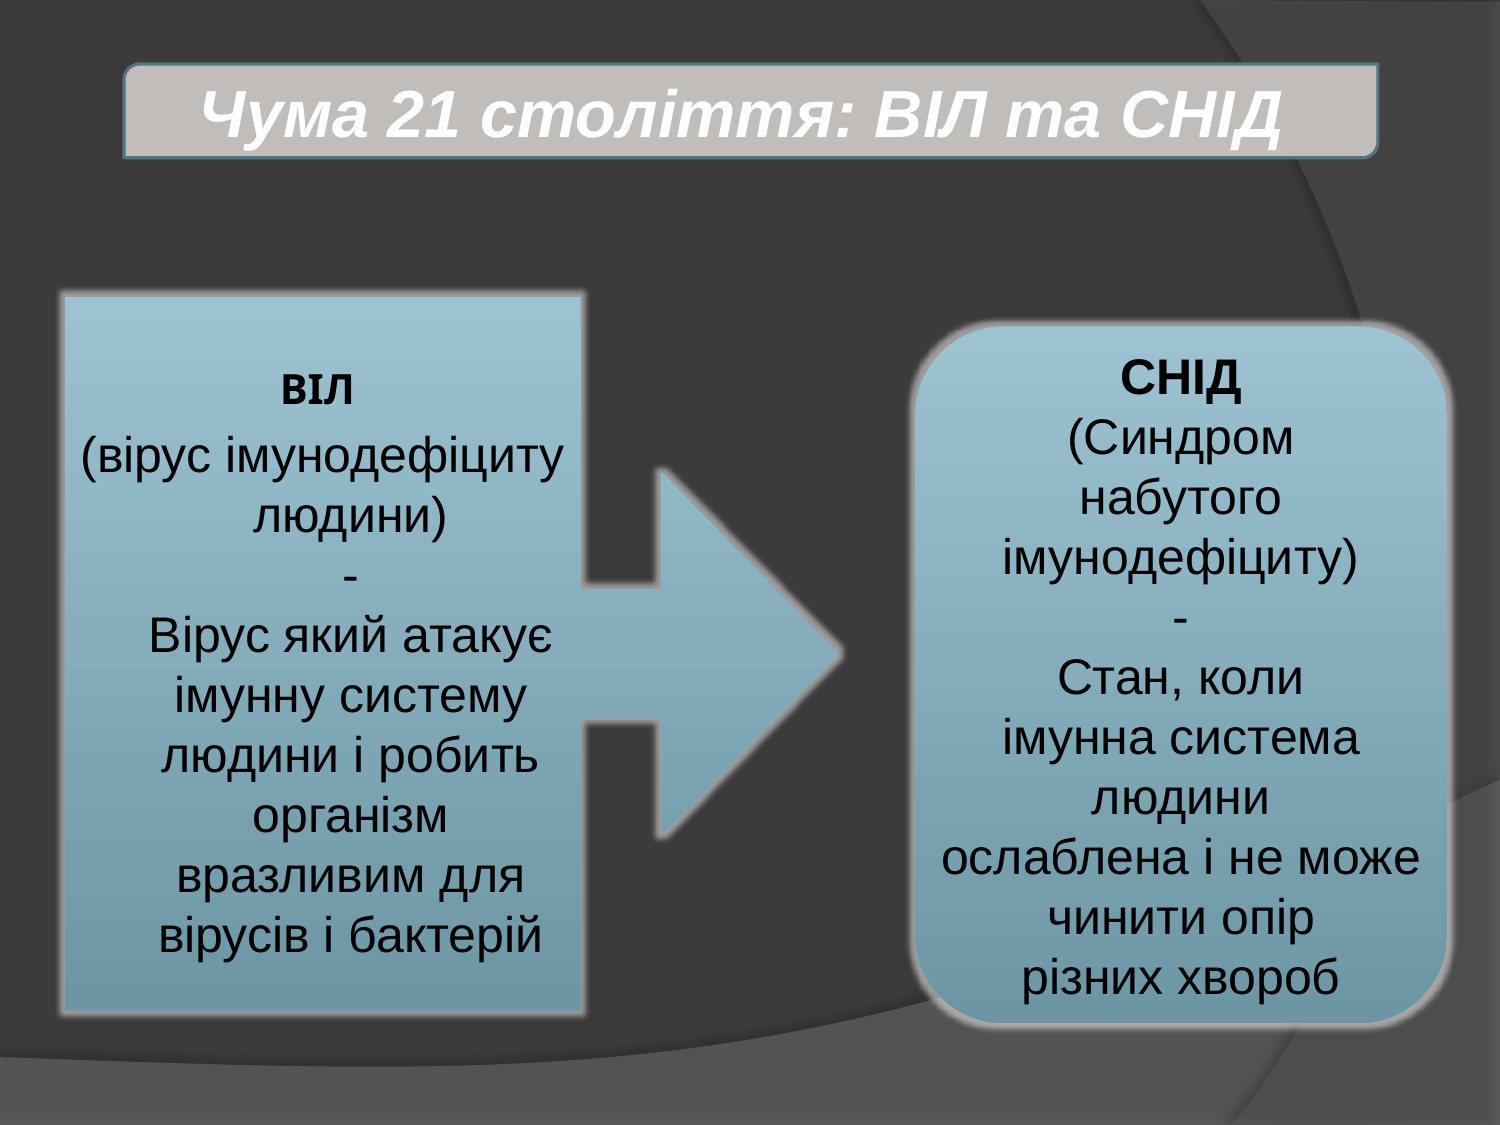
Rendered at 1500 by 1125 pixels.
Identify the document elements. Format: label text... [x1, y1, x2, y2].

text_box ВІЛ (вірус імунодефіциту людини) - Вірус який атакує імунну систему людини і робить організм вразливим для вірусів і бактерій [64, 296, 839, 1012]
text_box СНІД (Синдром набутого імунодефіциту) - Стан, коли імунна система людини ослаблена і не може чинити опір різних хвороб [915, 326, 1447, 1024]
text_box Чума 21 століття: ВІЛ та СНІД [122, 62, 1380, 160]
